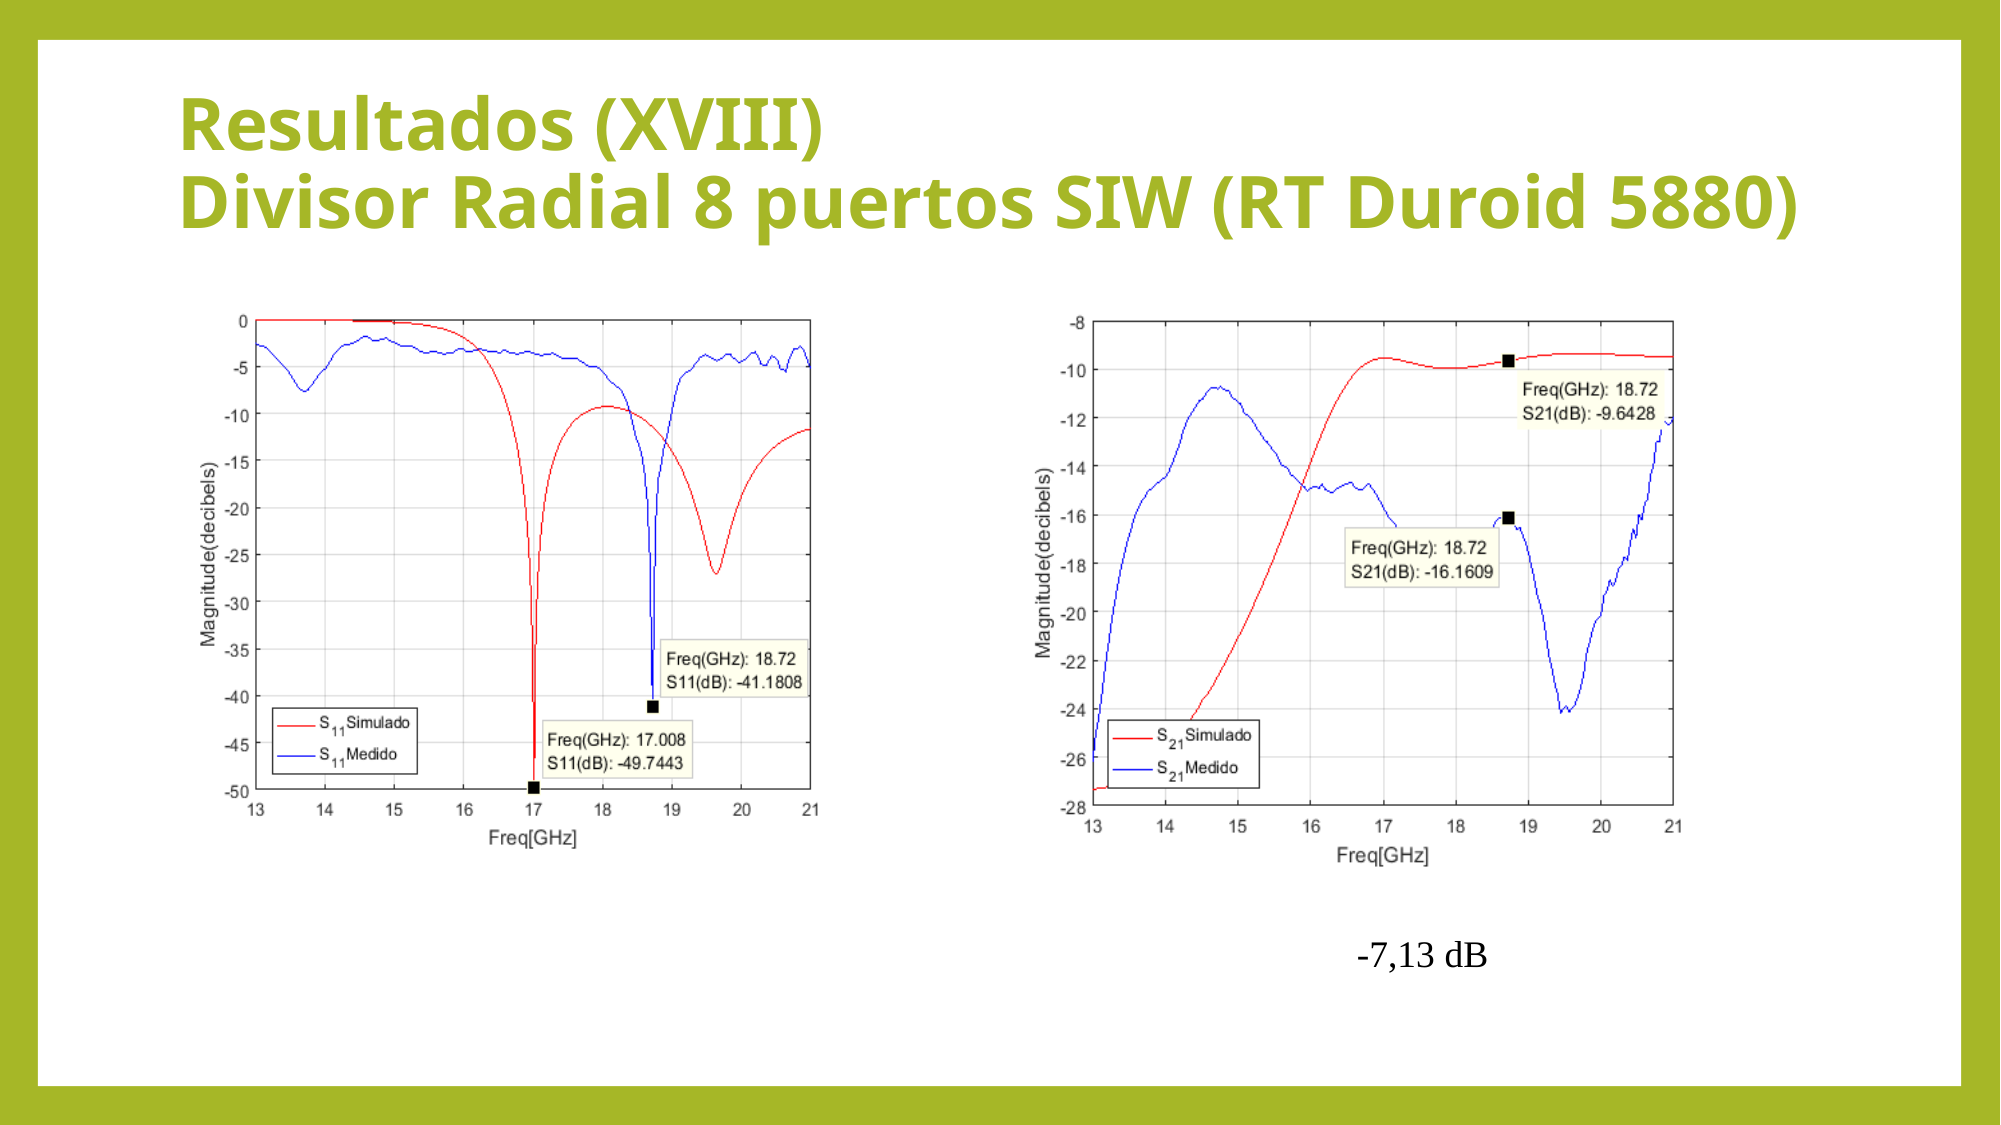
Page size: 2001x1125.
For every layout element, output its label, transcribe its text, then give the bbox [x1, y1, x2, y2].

picture [995, 276, 1745, 871]
picture [162, 276, 879, 854]
title Resultados (XVIII) Divisor Radial 8 puertos SIW (RT Duroid 5880) [162, 54, 1862, 278]
